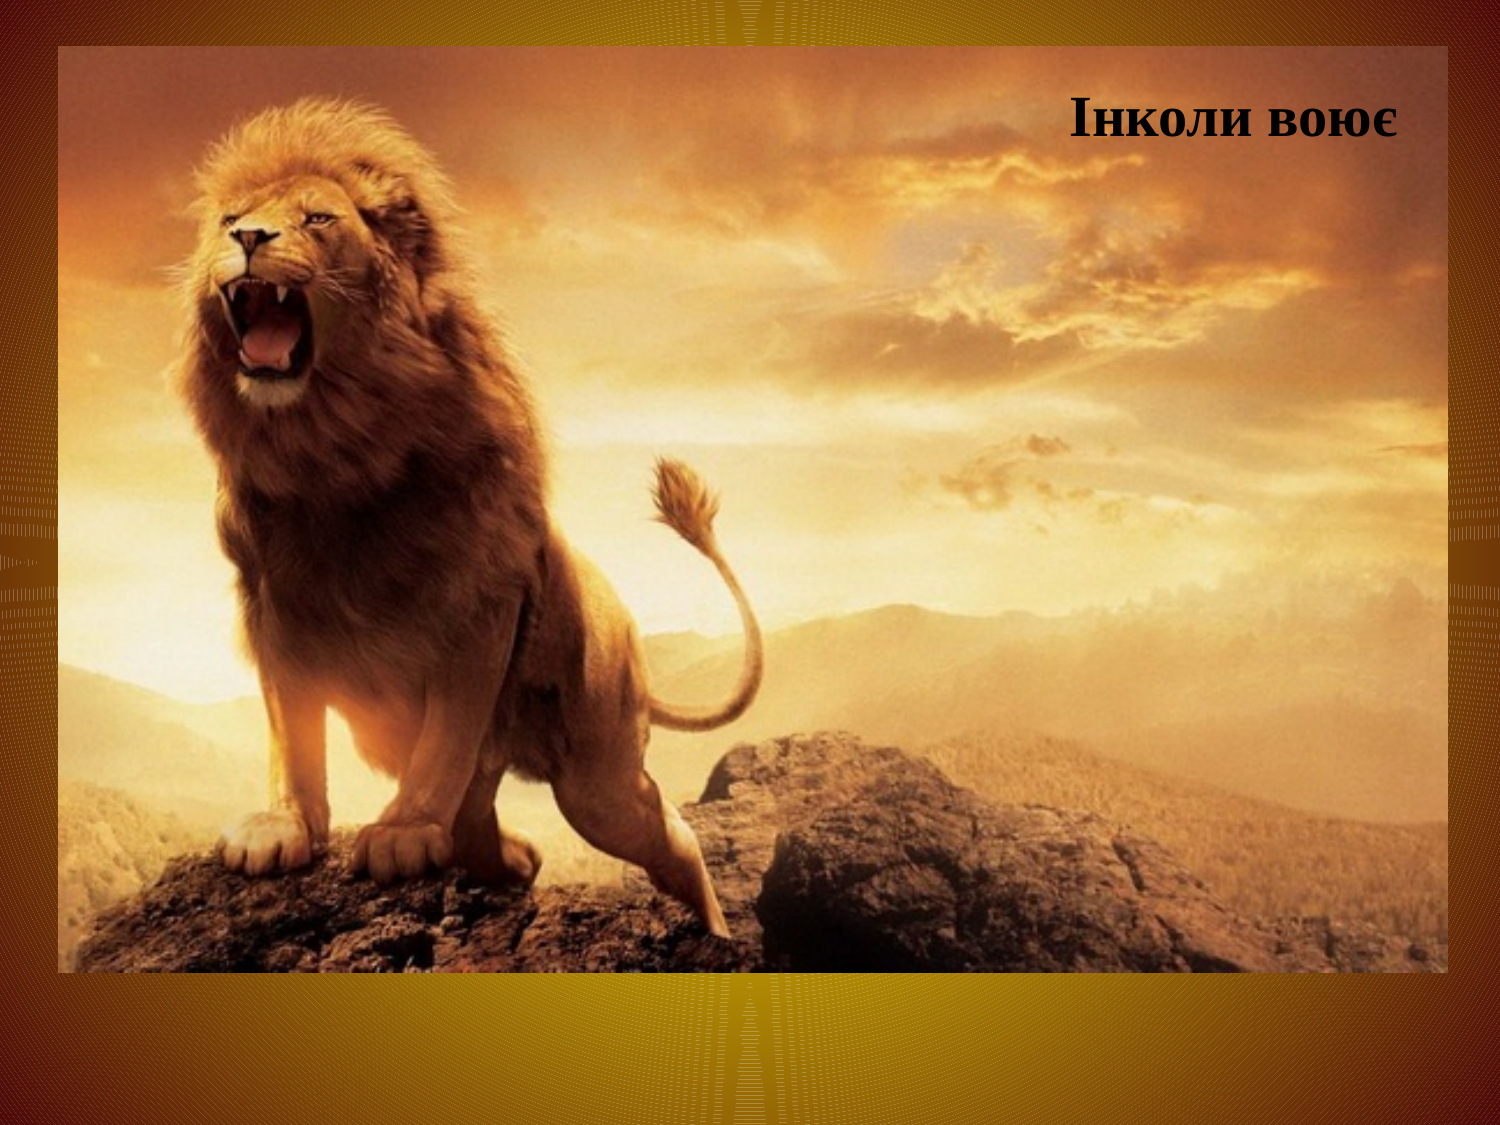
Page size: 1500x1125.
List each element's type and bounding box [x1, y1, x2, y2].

picture [58, 46, 1448, 973]
